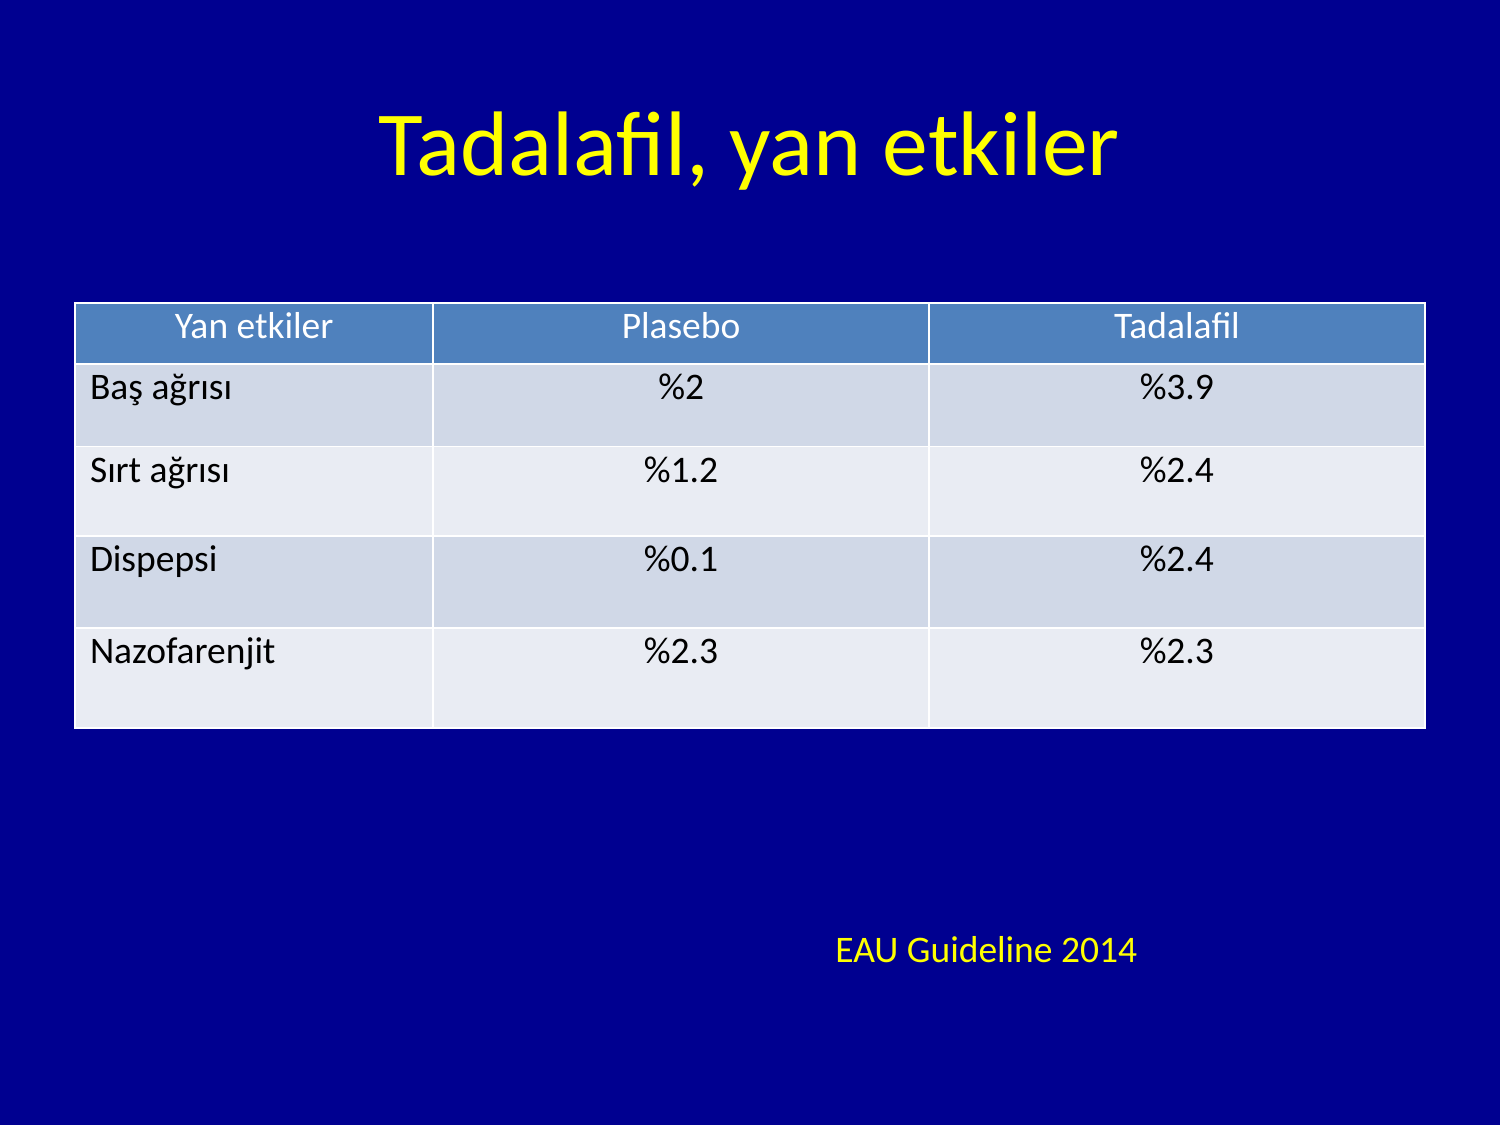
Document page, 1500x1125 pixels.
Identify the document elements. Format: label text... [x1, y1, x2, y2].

table_cell %2.3 [434, 629, 928, 727]
table_cell Nazofarenjit [76, 629, 432, 727]
table_header Plasebo [434, 304, 928, 363]
table_cell Dispepsi [76, 537, 432, 627]
table_cell %0.1 [434, 537, 928, 627]
table_cell %2 [434, 365, 928, 446]
table_cell %2.4 [930, 537, 1424, 627]
table_cell %2.4 [930, 447, 1424, 535]
table_cell Sırt ağrısı [76, 447, 432, 535]
table_cell Baş ağrısı [76, 365, 432, 446]
title Tadalafil, yan etkiler [75, 45, 1425, 233]
table_header Tadalafil [930, 304, 1424, 363]
table_cell %1.2 [434, 447, 928, 535]
text_box EAU Guideline 2014 [149, 859, 1500, 1047]
table_cell %2.3 [930, 629, 1424, 727]
table_header Yan etkiler [76, 304, 432, 363]
table_cell %3.9 [930, 365, 1424, 446]
